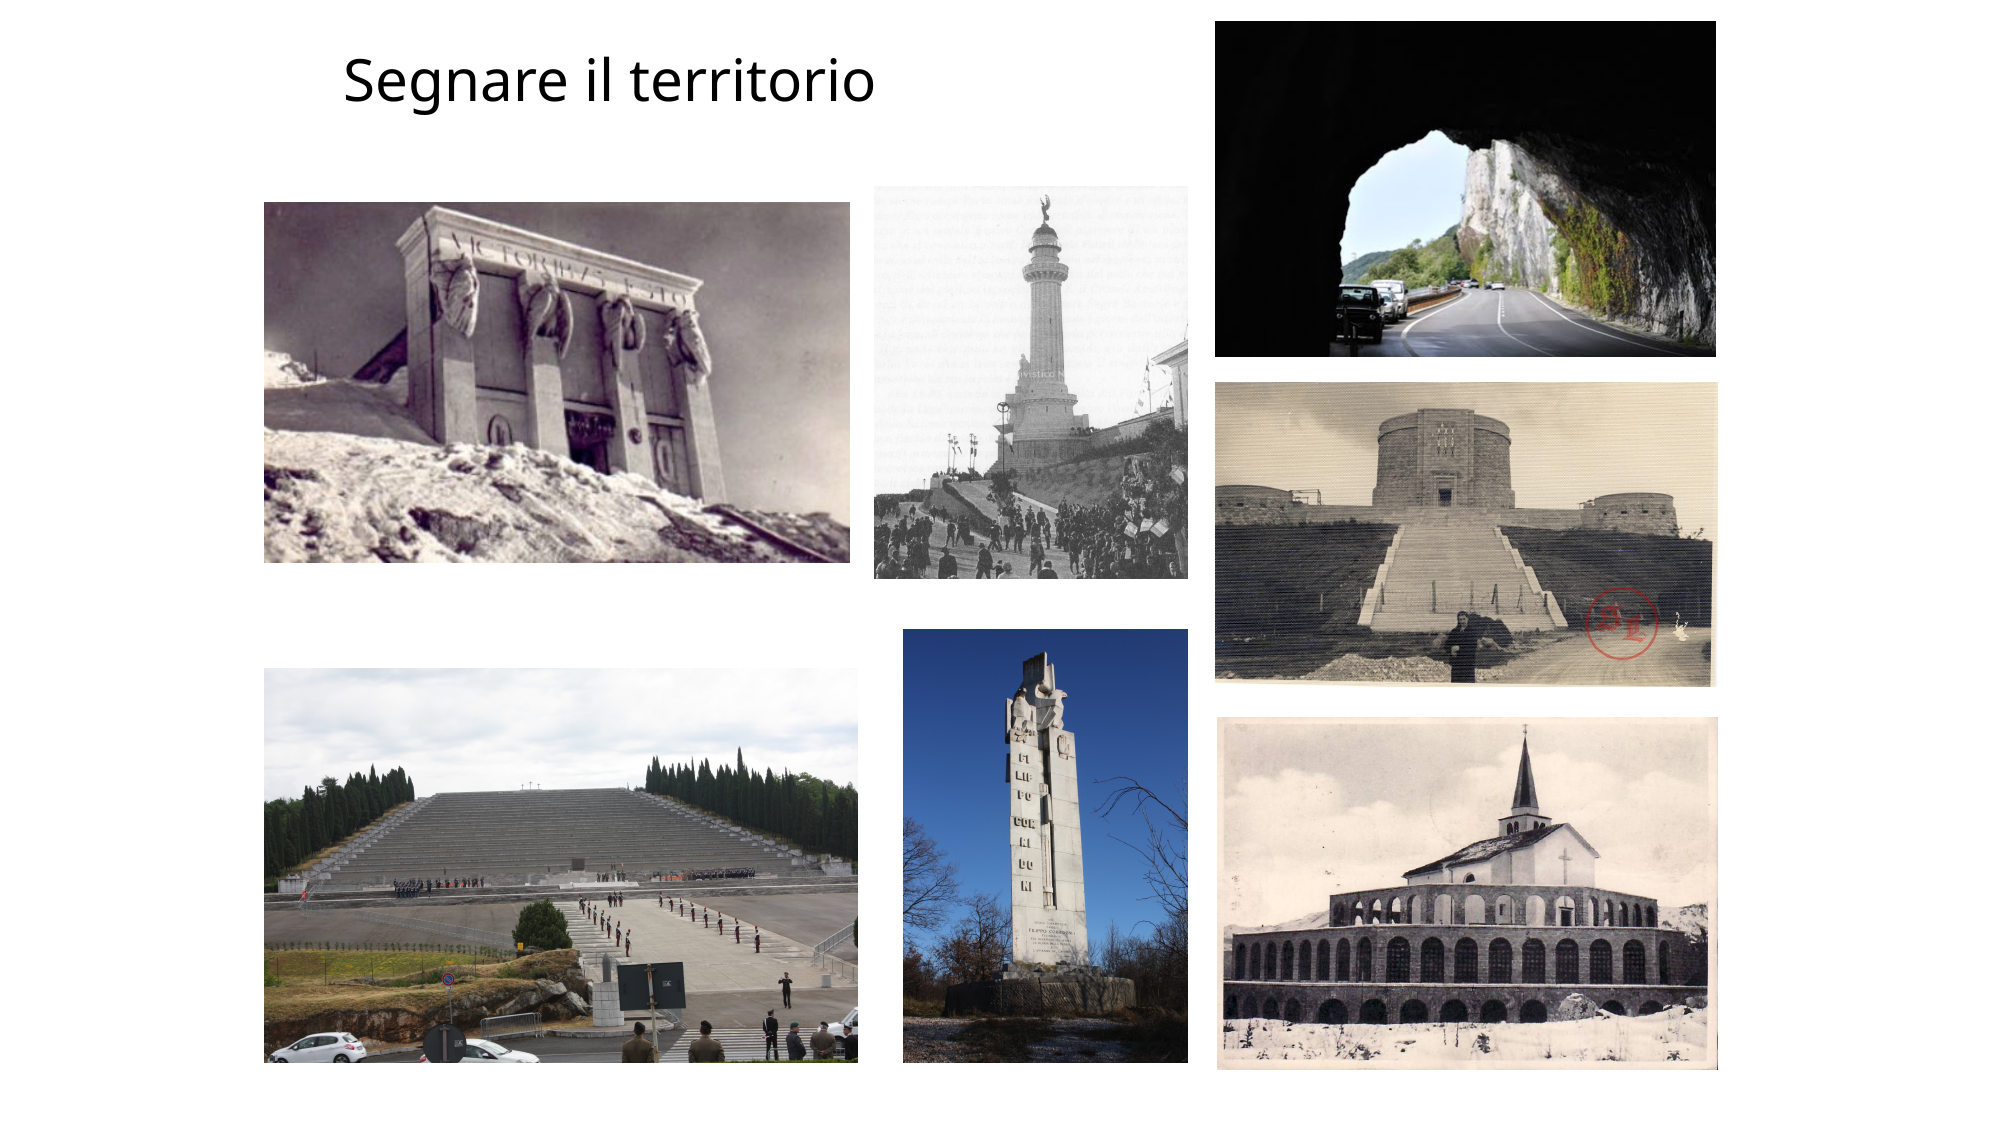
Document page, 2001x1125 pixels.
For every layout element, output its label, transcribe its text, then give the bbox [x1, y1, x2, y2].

text_box Segnare il territorio [329, 35, 1080, 121]
picture [1217, 717, 1718, 1070]
picture [874, 186, 1188, 579]
picture [264, 668, 858, 1063]
picture [264, 202, 850, 563]
picture [1215, 21, 1716, 357]
picture [903, 629, 1188, 1064]
picture [1215, 382, 1718, 687]
